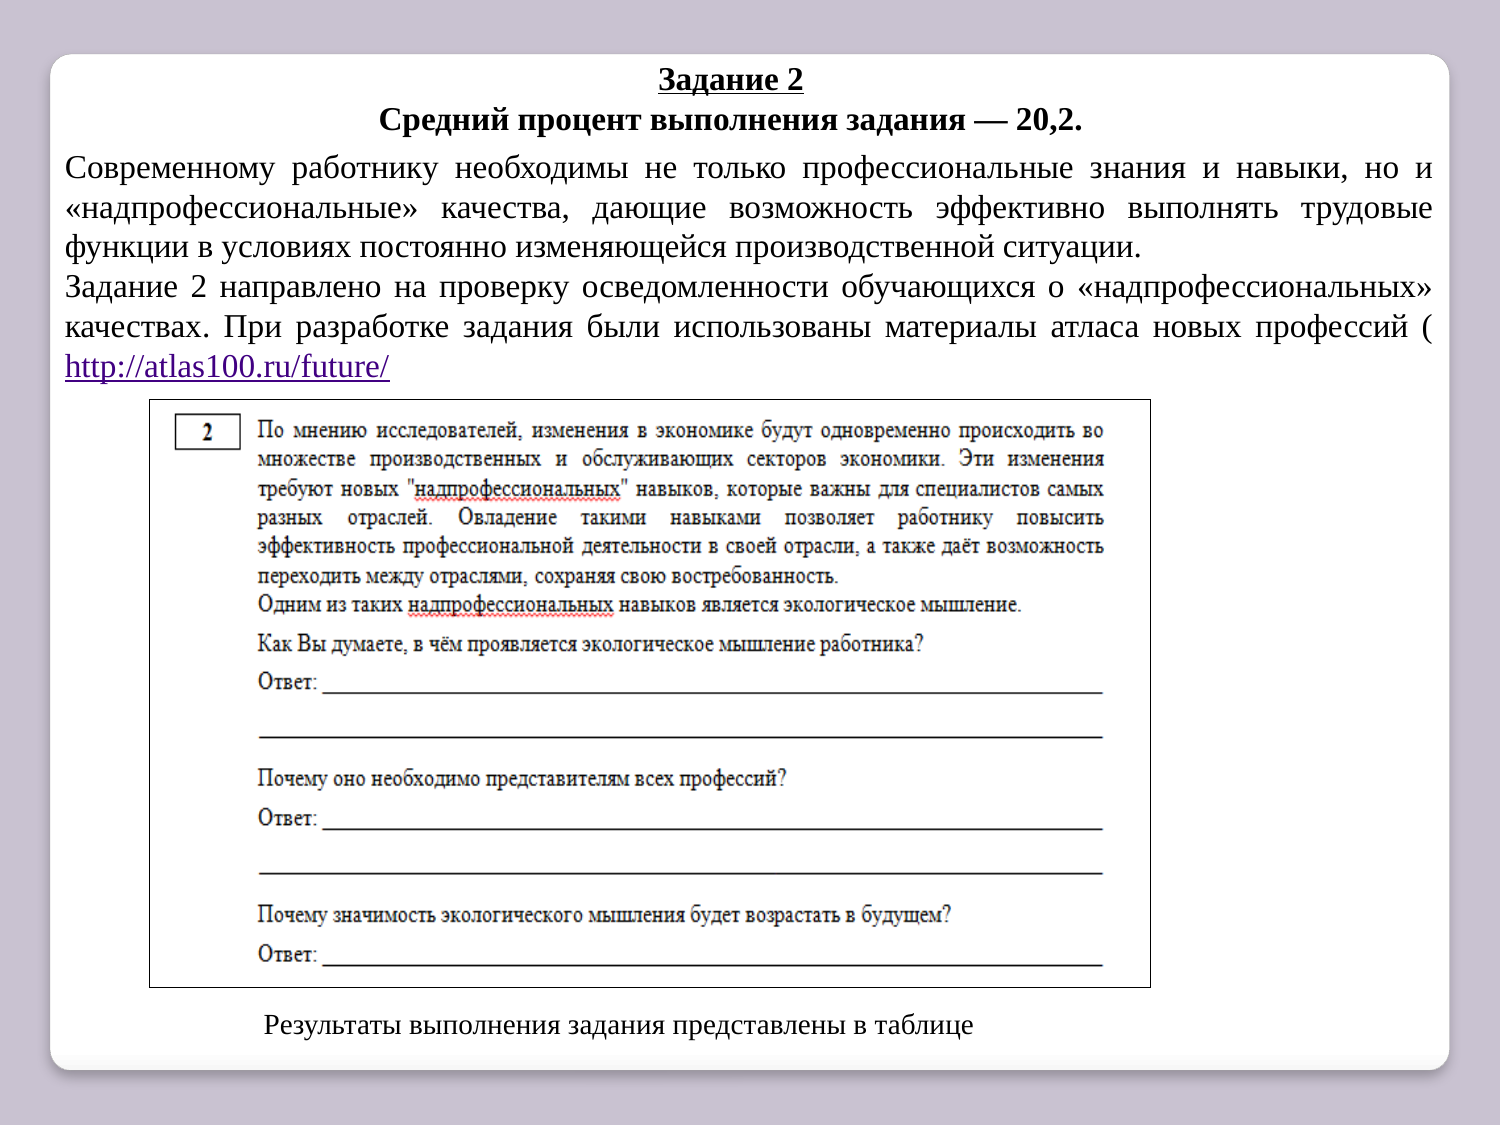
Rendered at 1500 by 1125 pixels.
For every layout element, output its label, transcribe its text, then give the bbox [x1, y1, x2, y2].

text_box Задание 2 Средний процент выполнения задания — 20,2. [87, 49, 1375, 190]
text_box Результаты выполнения задания представлены в таблице [174, 1002, 1025, 1048]
picture [149, 399, 1151, 988]
text_box Современному работнику необходимы не только профессиональные знания и навыки, но и «надпрофессиональные» качества, дающие возможность эффективно выполнять трудовые функции в условиях постоянно изменяющейся производственной ситуации. Задание 2 направлено на проверку осведомленности обучающихся о «надпрофессиональных» качествах. При разработке задания были использованы материалы атласа новых профессий (http://atlas100.ru/future/ [50, 137, 1450, 392]
